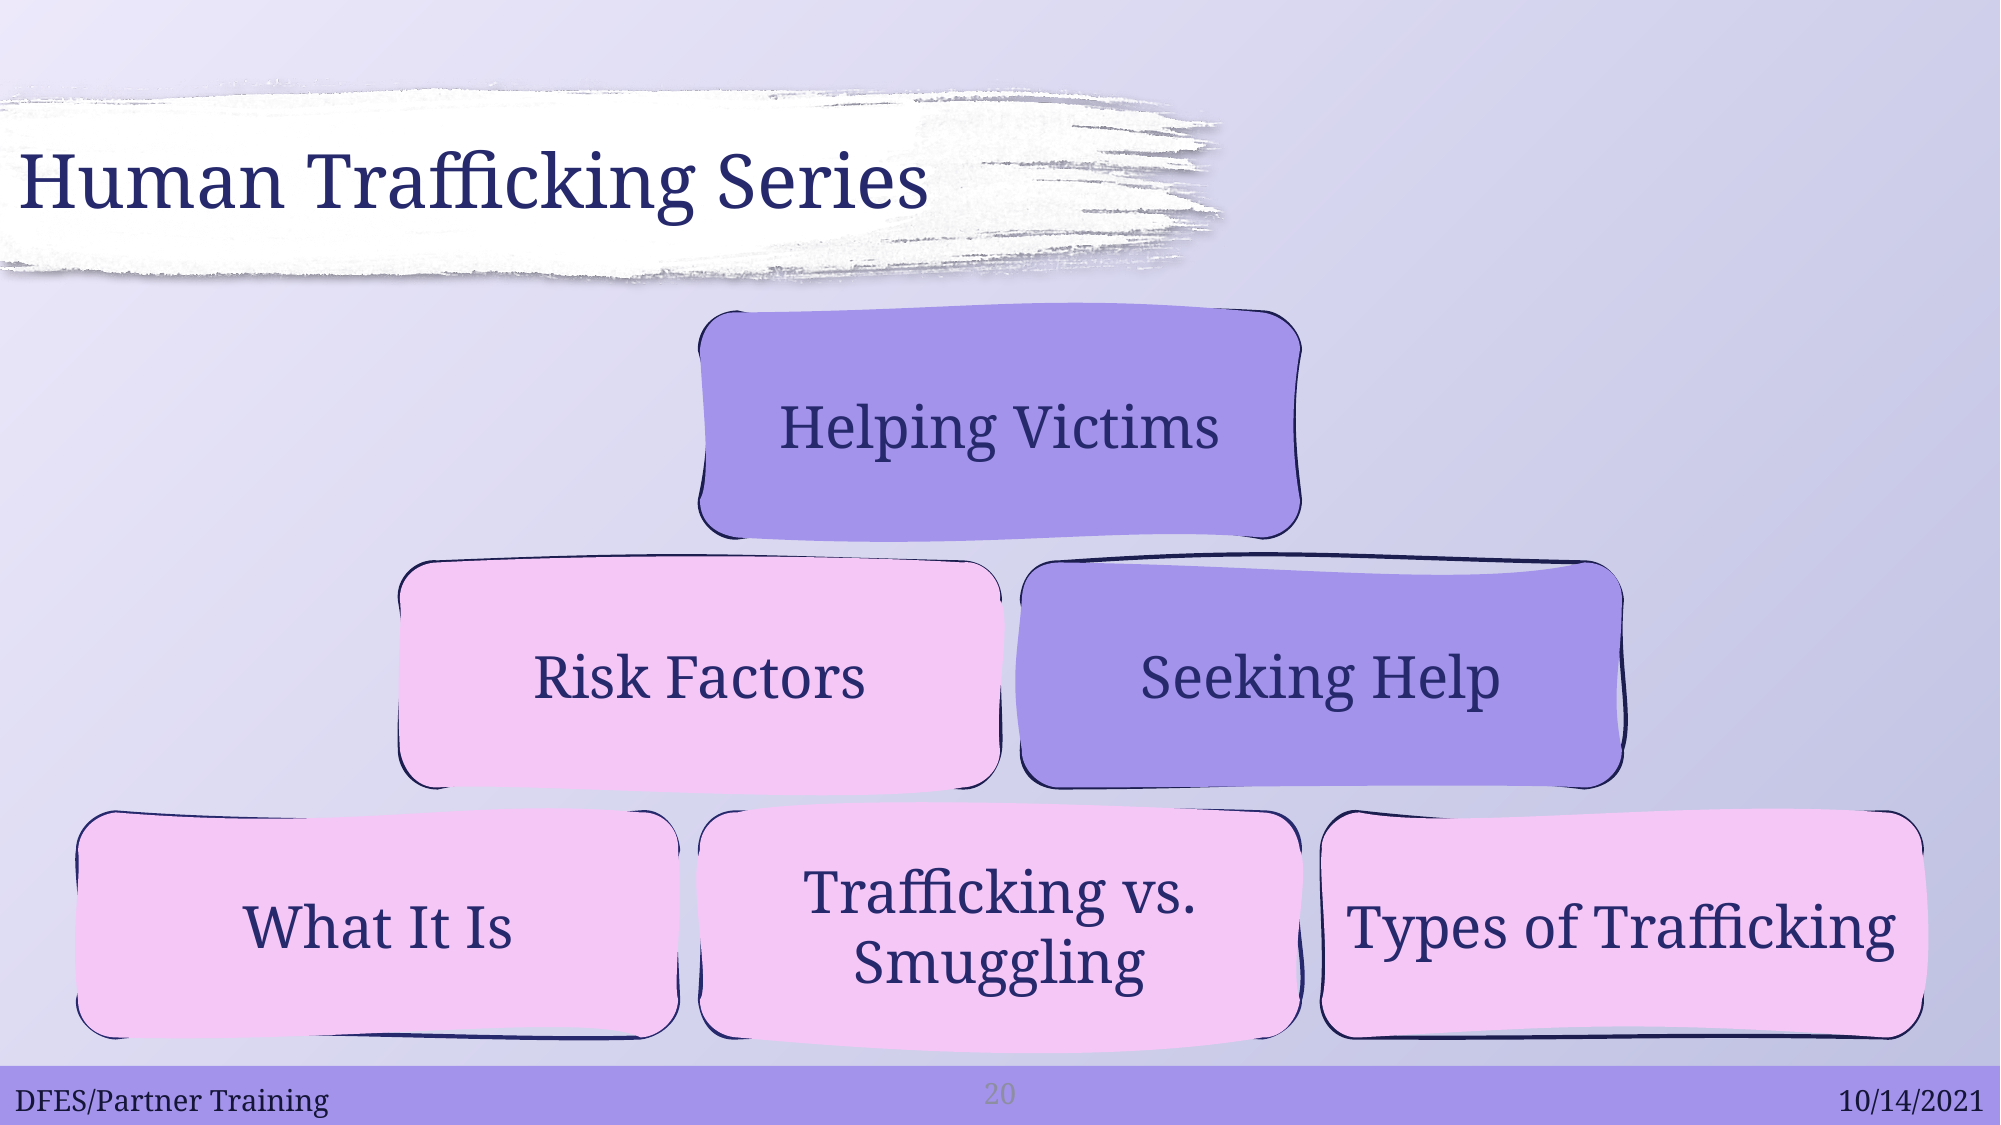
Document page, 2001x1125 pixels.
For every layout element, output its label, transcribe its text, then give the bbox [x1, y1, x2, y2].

text_box Trafficking vs. Smuggling [696, 802, 1305, 1054]
text_box What It Is [75, 808, 681, 1041]
slide_number 20 [774, 1065, 1225, 1125]
text_box Risk Factors [397, 554, 1005, 796]
title Human Trafficking Series [18, 101, 1303, 267]
text_box Helping Victims [697, 302, 1303, 542]
text_box Seeking Help [1015, 552, 1628, 790]
text_box Types of Trafficking [1319, 808, 1929, 1040]
